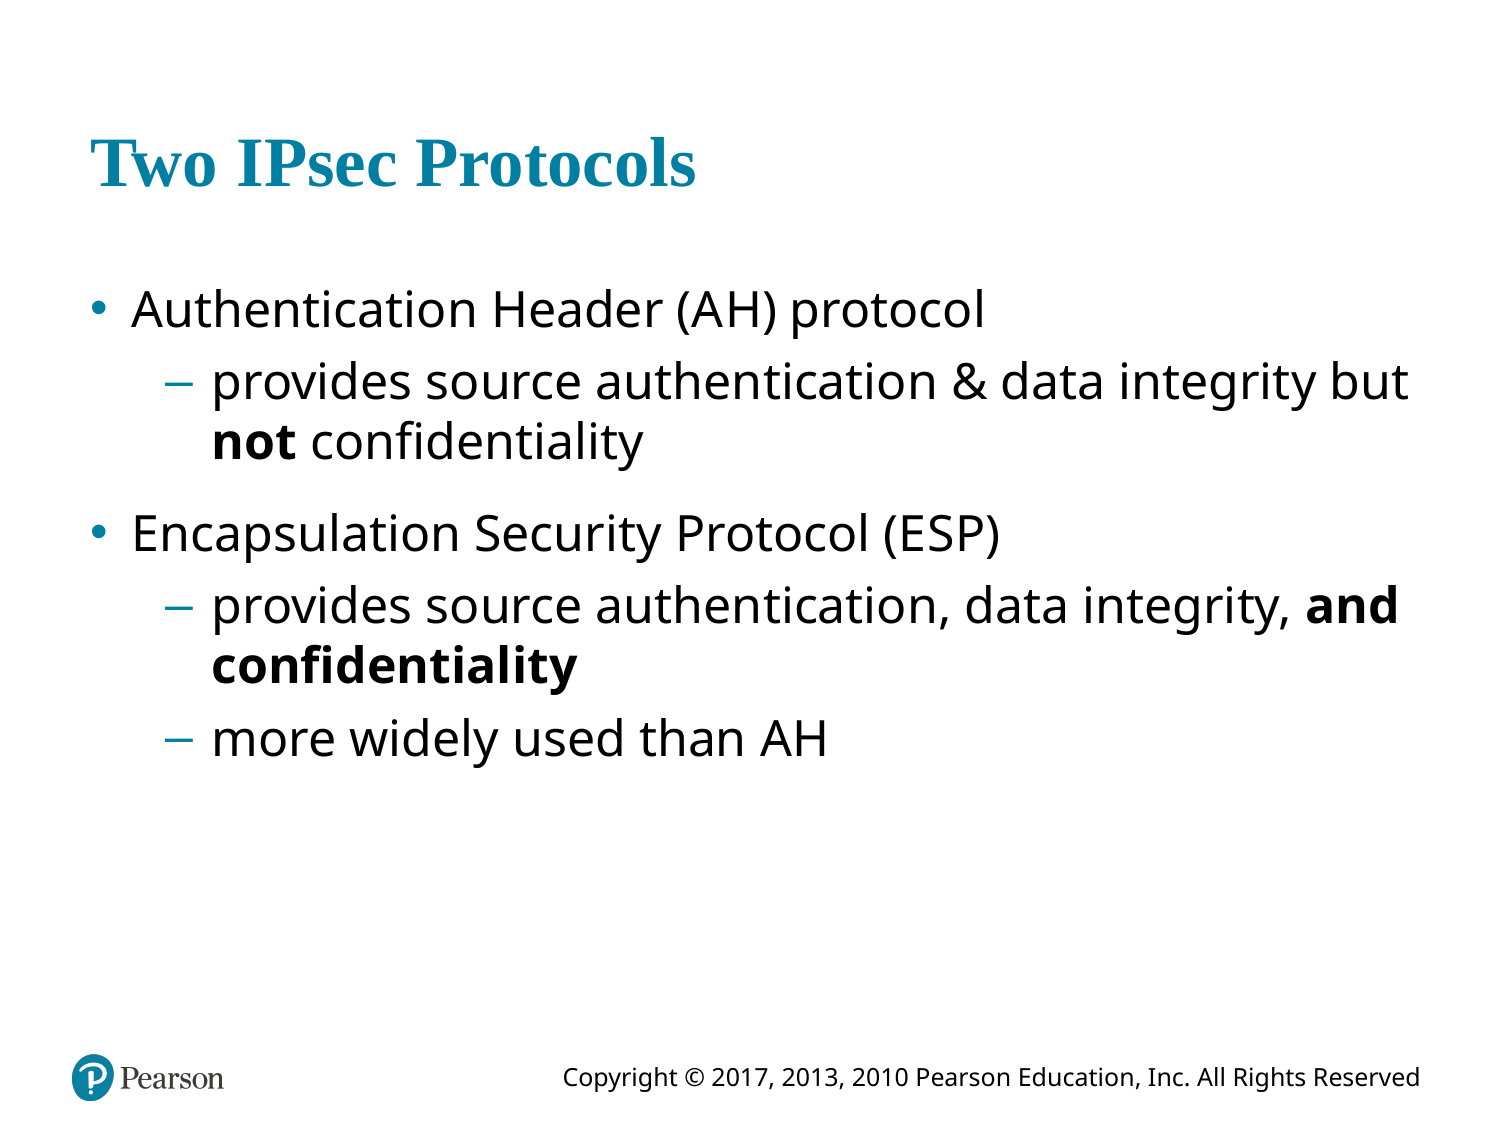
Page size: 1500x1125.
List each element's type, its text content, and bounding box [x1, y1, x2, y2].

title Two I Psec Protocols [75, 0, 1425, 216]
picture [98, 1054, 224, 1101]
picture [80, 1063, 106, 1088]
picture [72, 1087, 83, 1101]
list Authentication Header (A H) protocol provides source authentication & data integrity but not confidentiality Encapsulation Security Protocol (E S P) provides source authentication, data integrity, and confidentiality more widely used than A H [75, 262, 1425, 931]
picture [72, 1054, 88, 1070]
